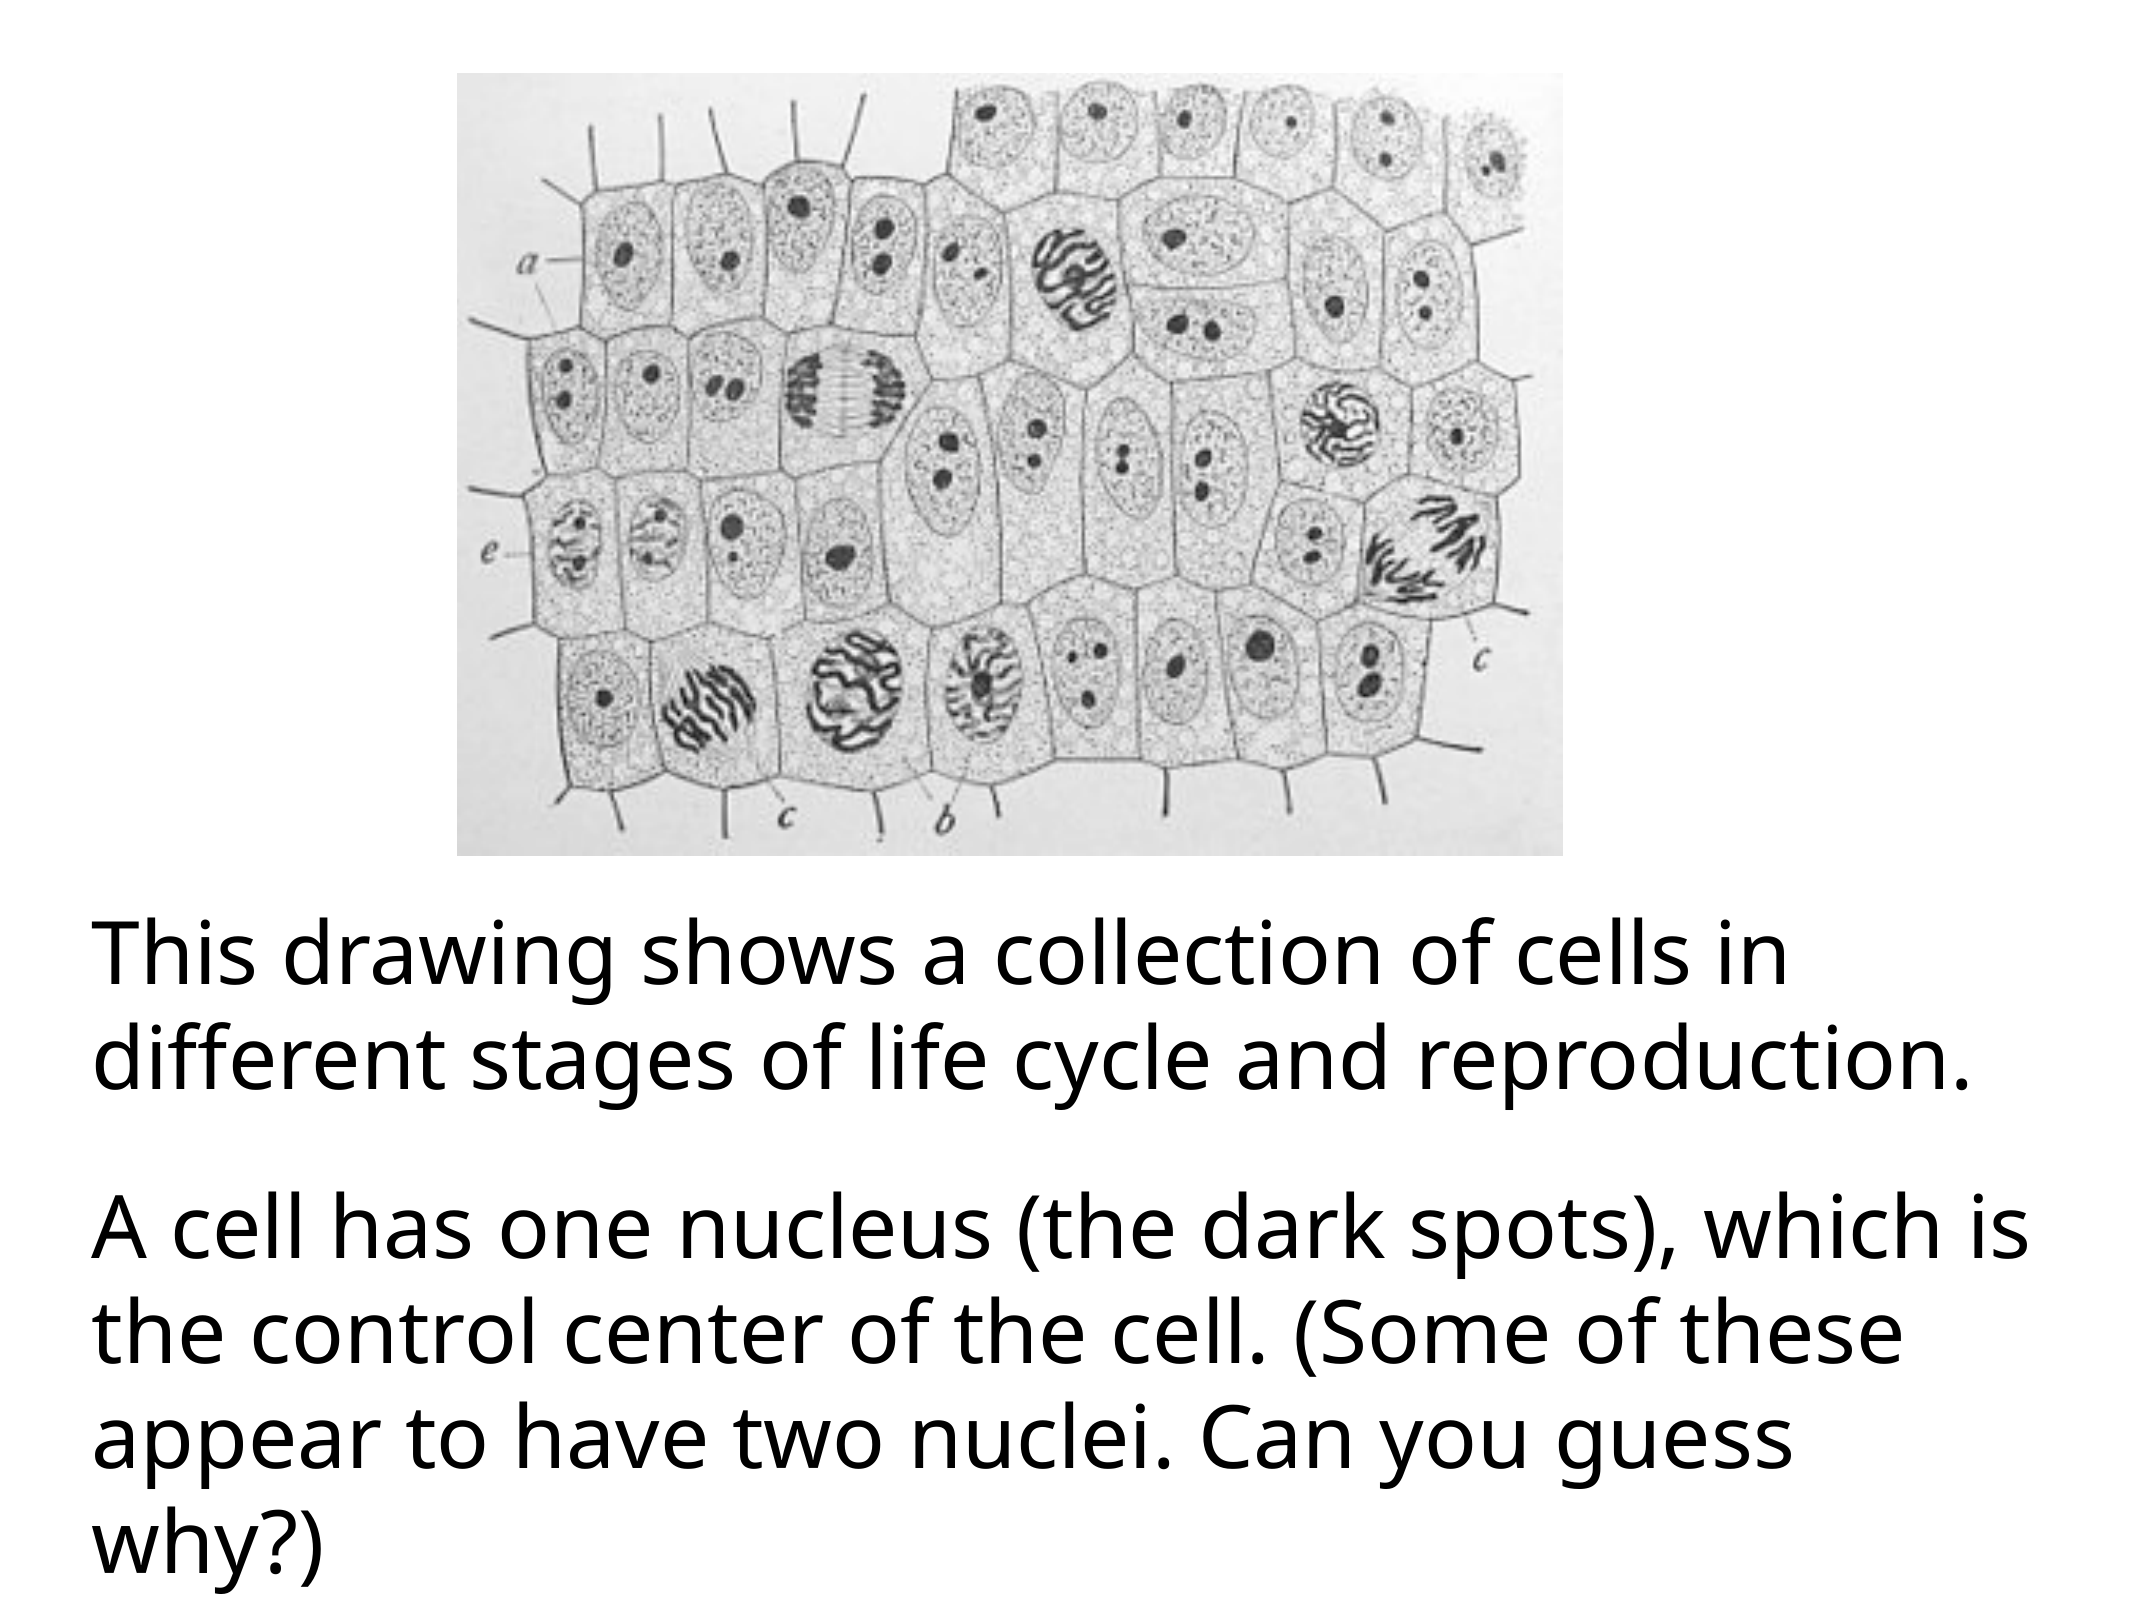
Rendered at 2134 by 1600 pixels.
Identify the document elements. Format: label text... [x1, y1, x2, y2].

text_box This drawing shows a collection of cells in different stages of life cycle and reproduction. [83, 888, 2050, 1116]
text_box A cell has one nucleus (the dark spots), which is the control center of the cell. (Some of these appear to have two nuclei. Can you guess why?) [83, 1162, 2050, 1600]
picture [457, 72, 1564, 857]
